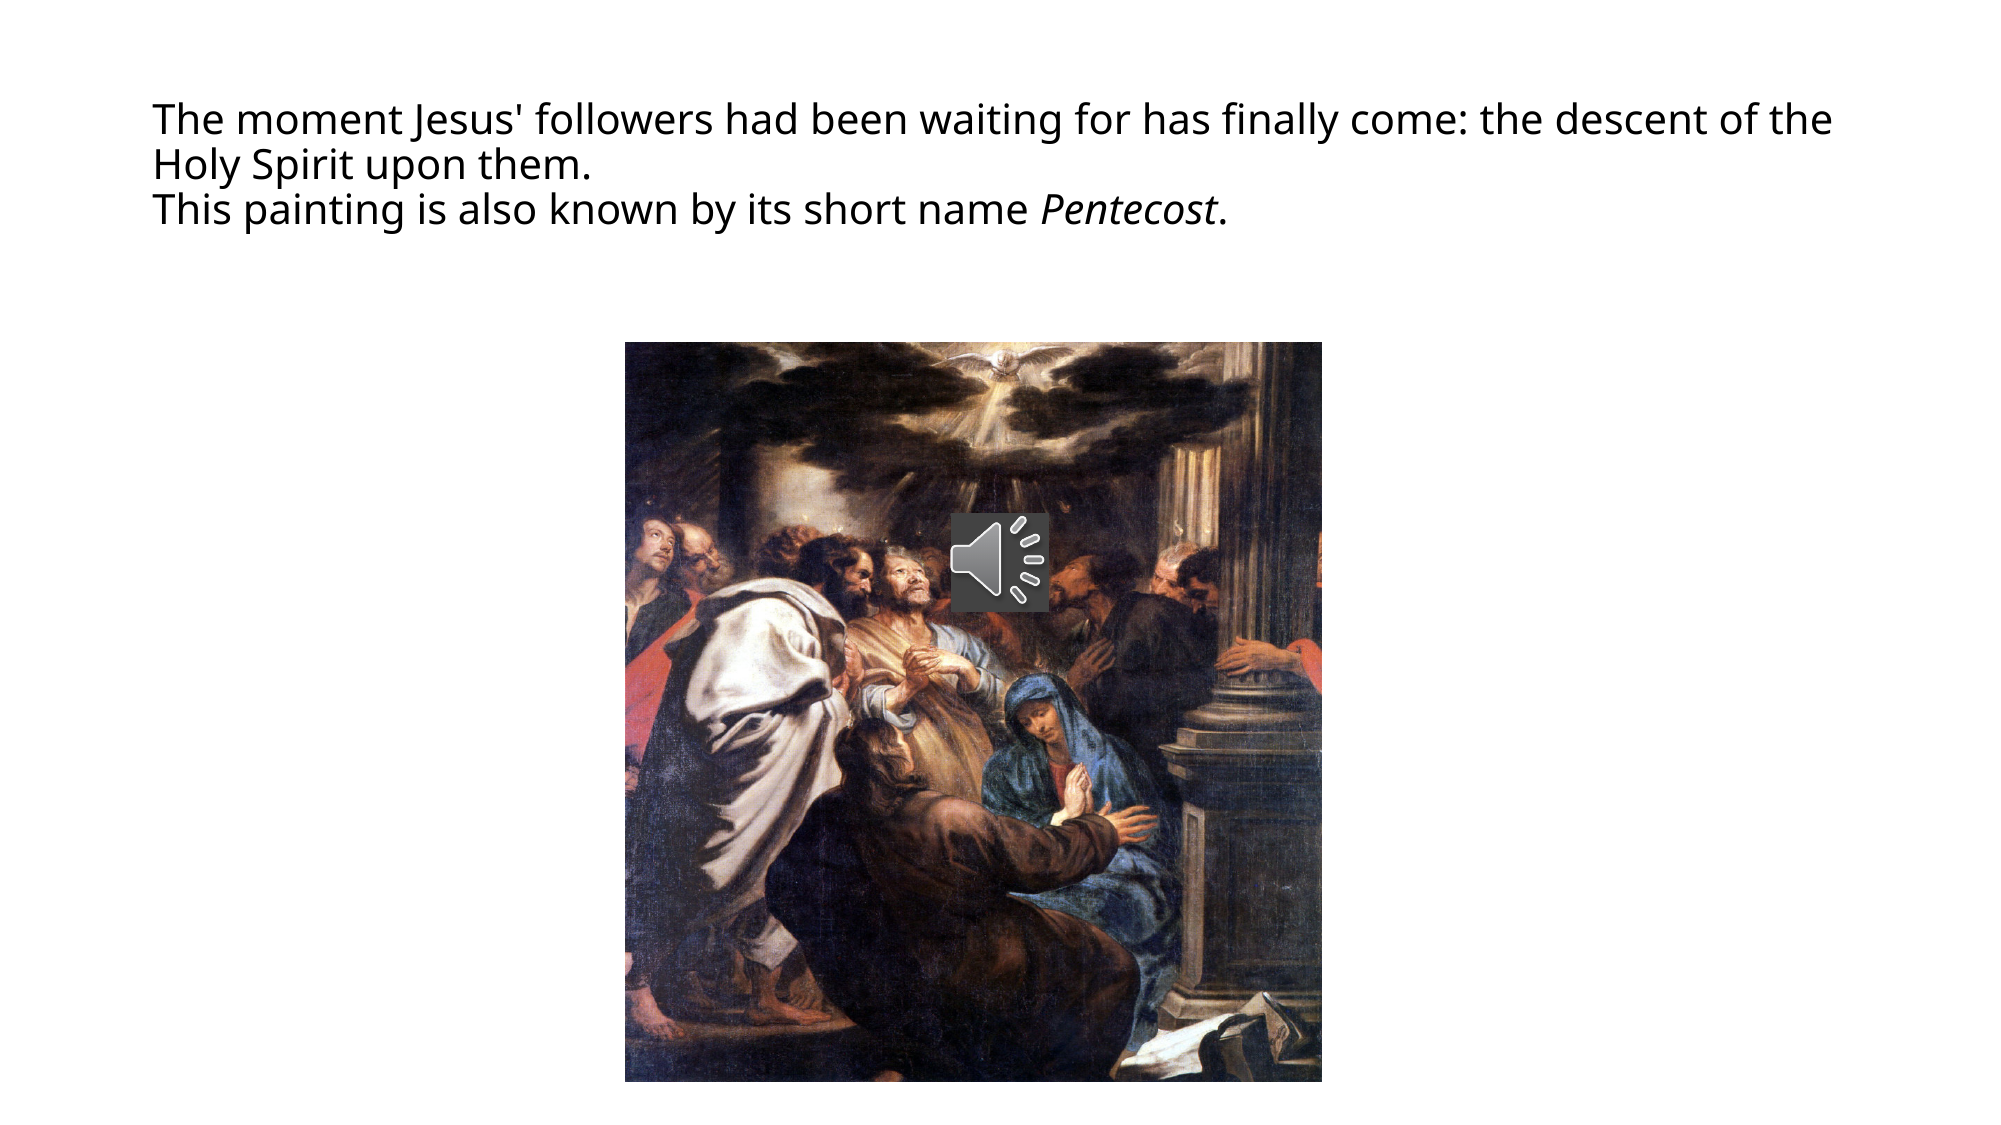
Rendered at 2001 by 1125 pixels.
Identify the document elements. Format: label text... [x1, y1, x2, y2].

title The moment Jesus' followers had been waiting for has finally come: the descent of the Holy Spirit upon them. This painting is also known by its short name Pentecost. [137, 59, 1863, 278]
picture [625, 342, 1322, 1082]
